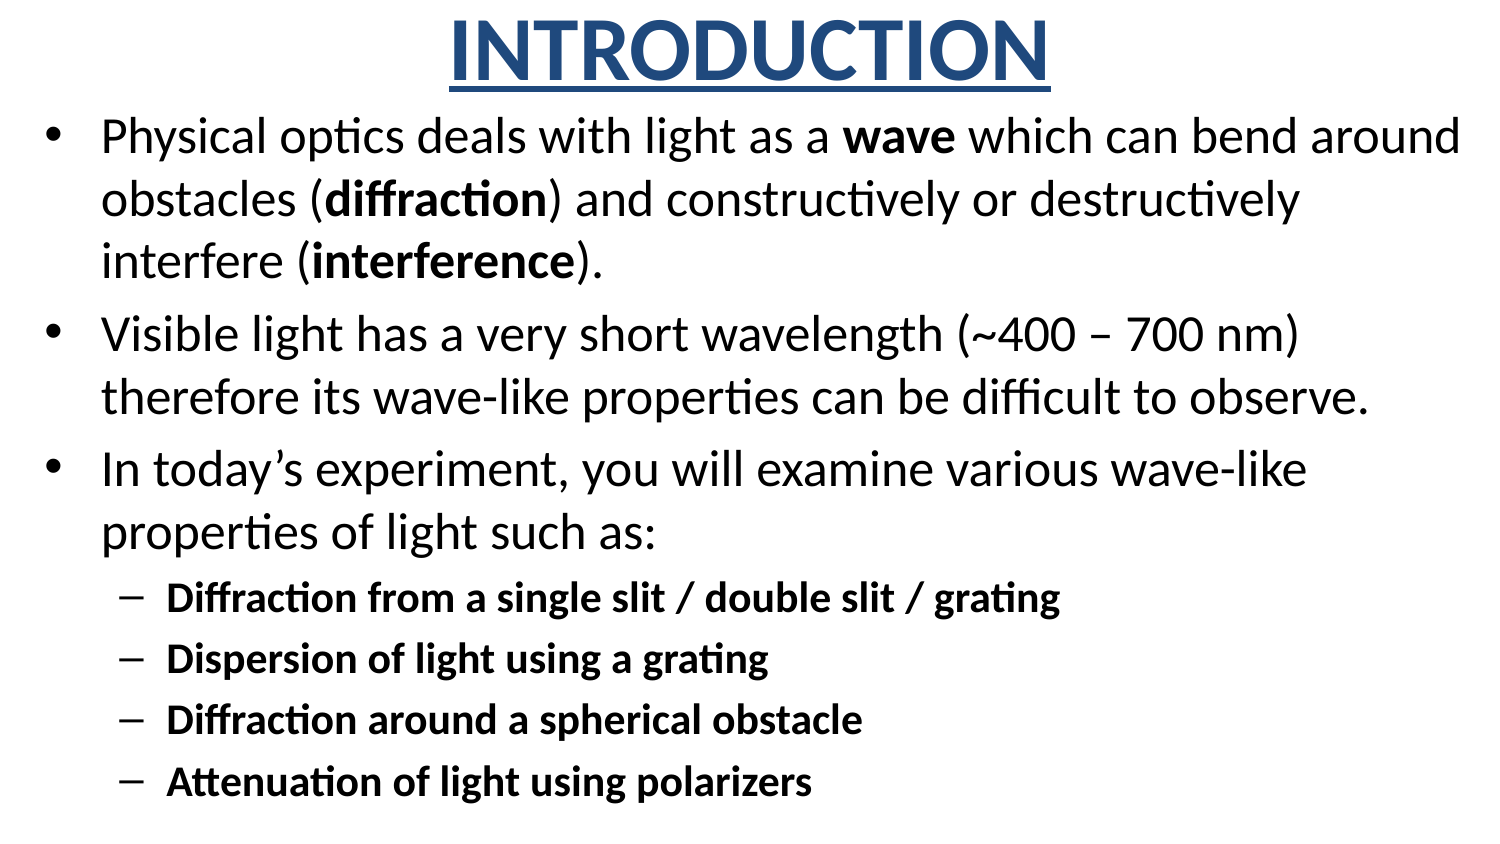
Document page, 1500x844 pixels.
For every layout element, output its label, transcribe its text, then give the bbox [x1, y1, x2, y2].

list Physical optics deals with light as a wave which can bend around obstacles (diffraction) and constructively or destructively interfere (interference). Visible light has a very short wavelength (~400 – 700 nm) therefore its wave-like properties can be difficult to observe. In today’s experiment, you will examine various wave-like properties of light such as: Diffraction from a single slit / double slit / grating Dispersion of light using a grating Diffraction around a spherical obstacle Attenuation of light using polarizers [29, 94, 1483, 844]
title INTRODUCTION [75, 0, 1425, 94]
